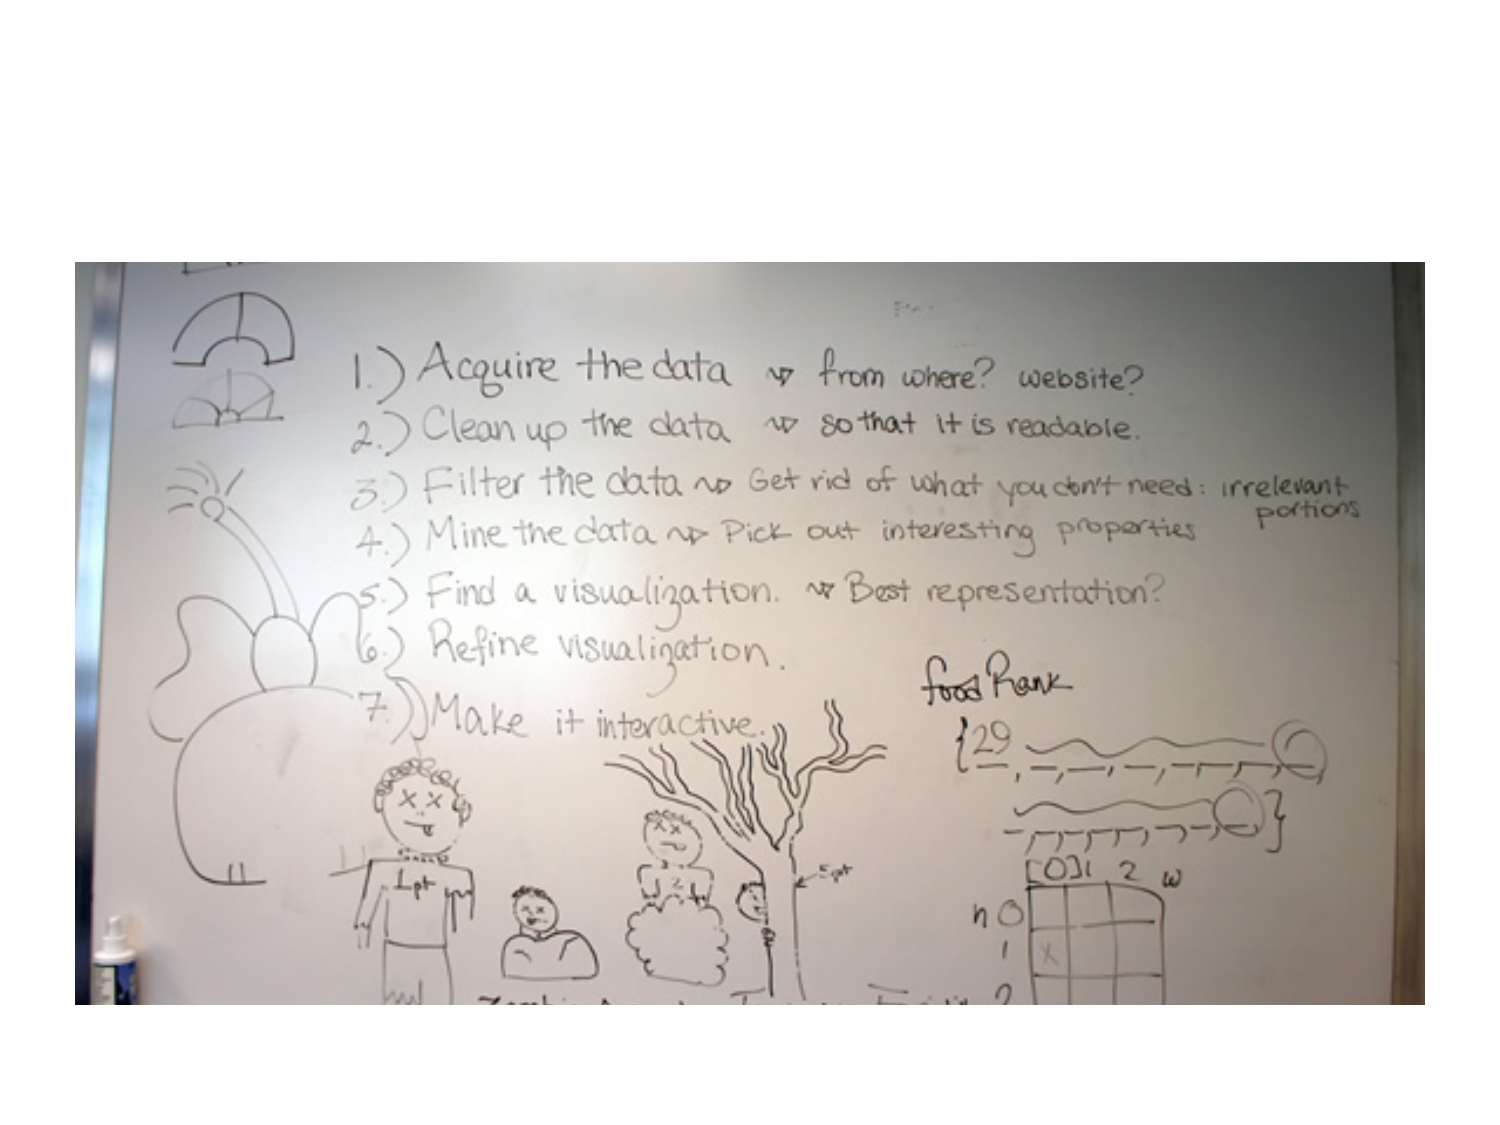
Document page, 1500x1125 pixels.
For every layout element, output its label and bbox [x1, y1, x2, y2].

list [74, 262, 1426, 1006]
